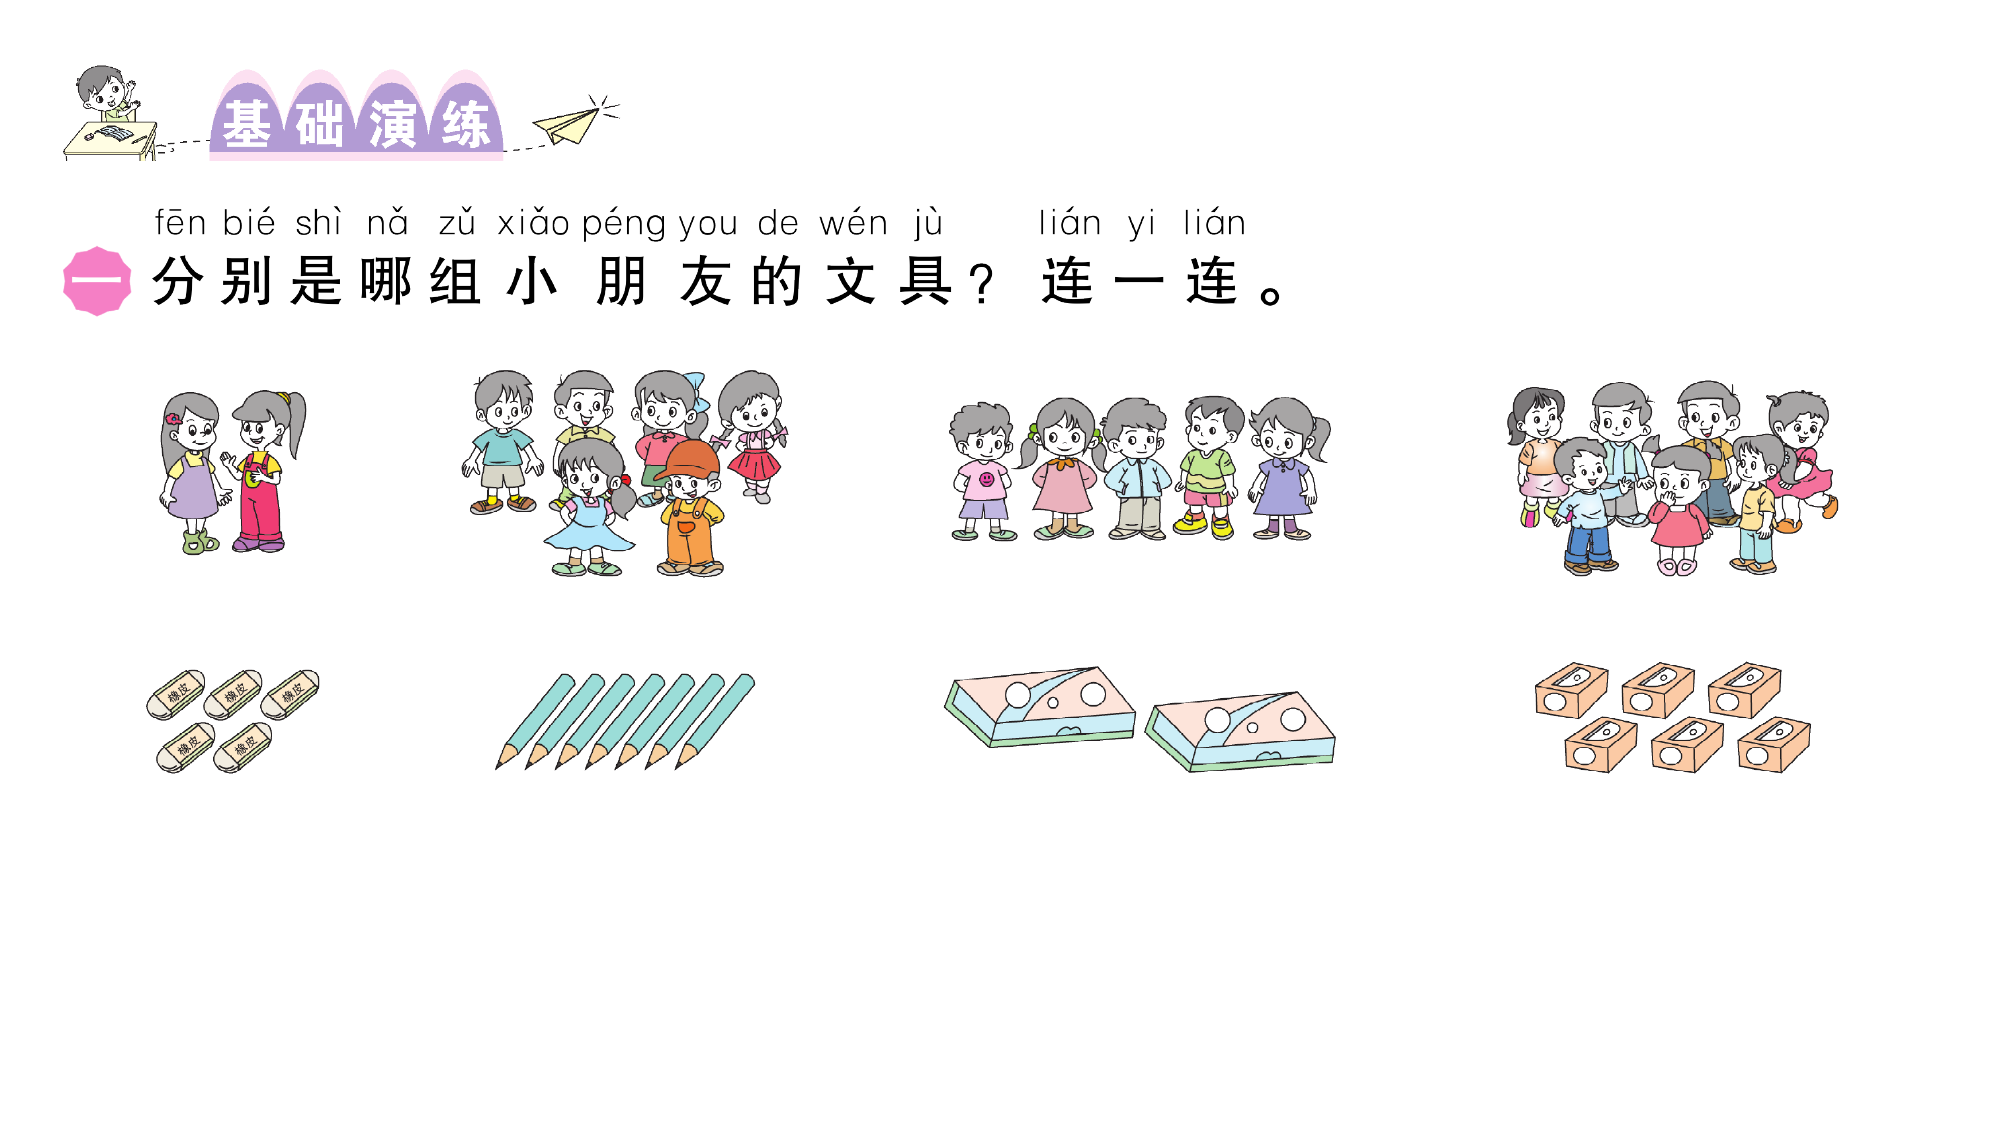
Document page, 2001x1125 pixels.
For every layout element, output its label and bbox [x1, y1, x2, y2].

picture [58, 58, 1949, 805]
